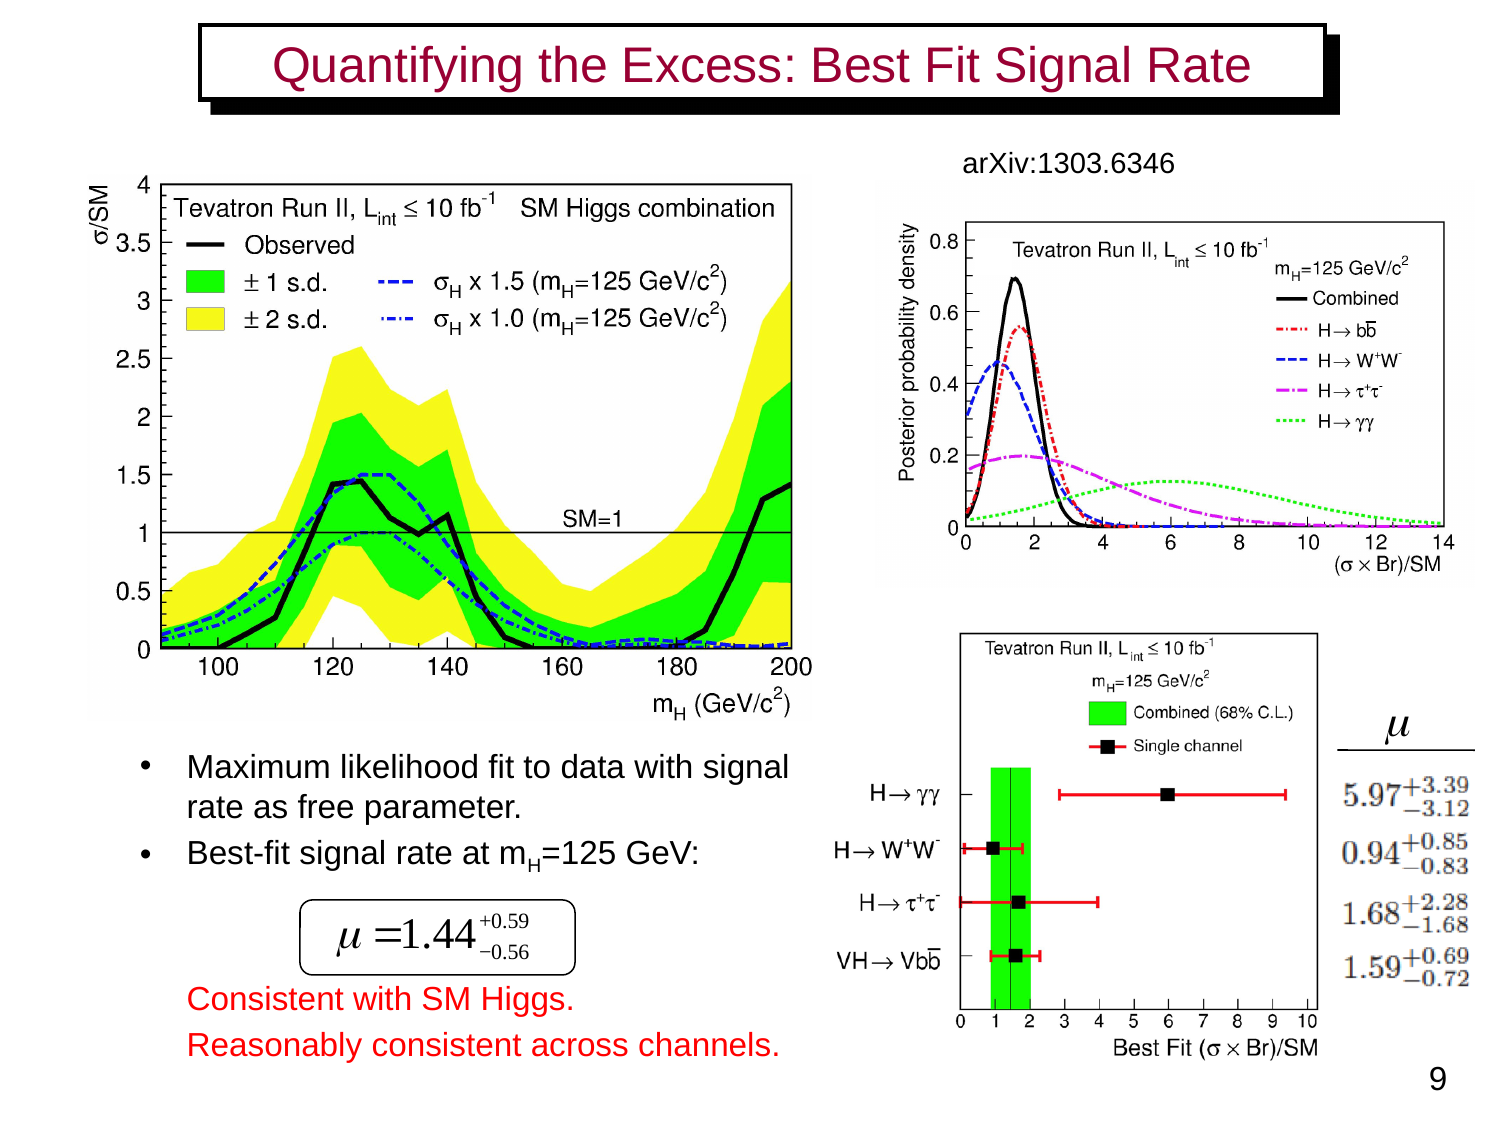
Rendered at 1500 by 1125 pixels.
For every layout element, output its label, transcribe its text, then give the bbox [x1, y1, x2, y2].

text_box Maximum likelihood fit to data with signal rate as free parameter. Best-fit signal rate at mH=125 GeV: Consistent with SM Higgs. Reasonably consistent across channels. [125, 737, 819, 925]
picture [1336, 886, 1476, 938]
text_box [330, 907, 532, 963]
picture [1335, 824, 1476, 879]
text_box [874, 180, 1476, 588]
picture [1337, 944, 1477, 992]
picture [824, 612, 1326, 1063]
text_box Quantifying the Excess: Best Fit Signal Rate [199, 24, 1325, 100]
picture [1337, 770, 1476, 823]
text_box [299, 899, 576, 975]
text_box arXiv:1303.6346 [947, 137, 1200, 178]
slide_number 9 [1149, 1049, 1463, 1125]
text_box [1379, 714, 1413, 748]
picture [87, 174, 813, 721]
